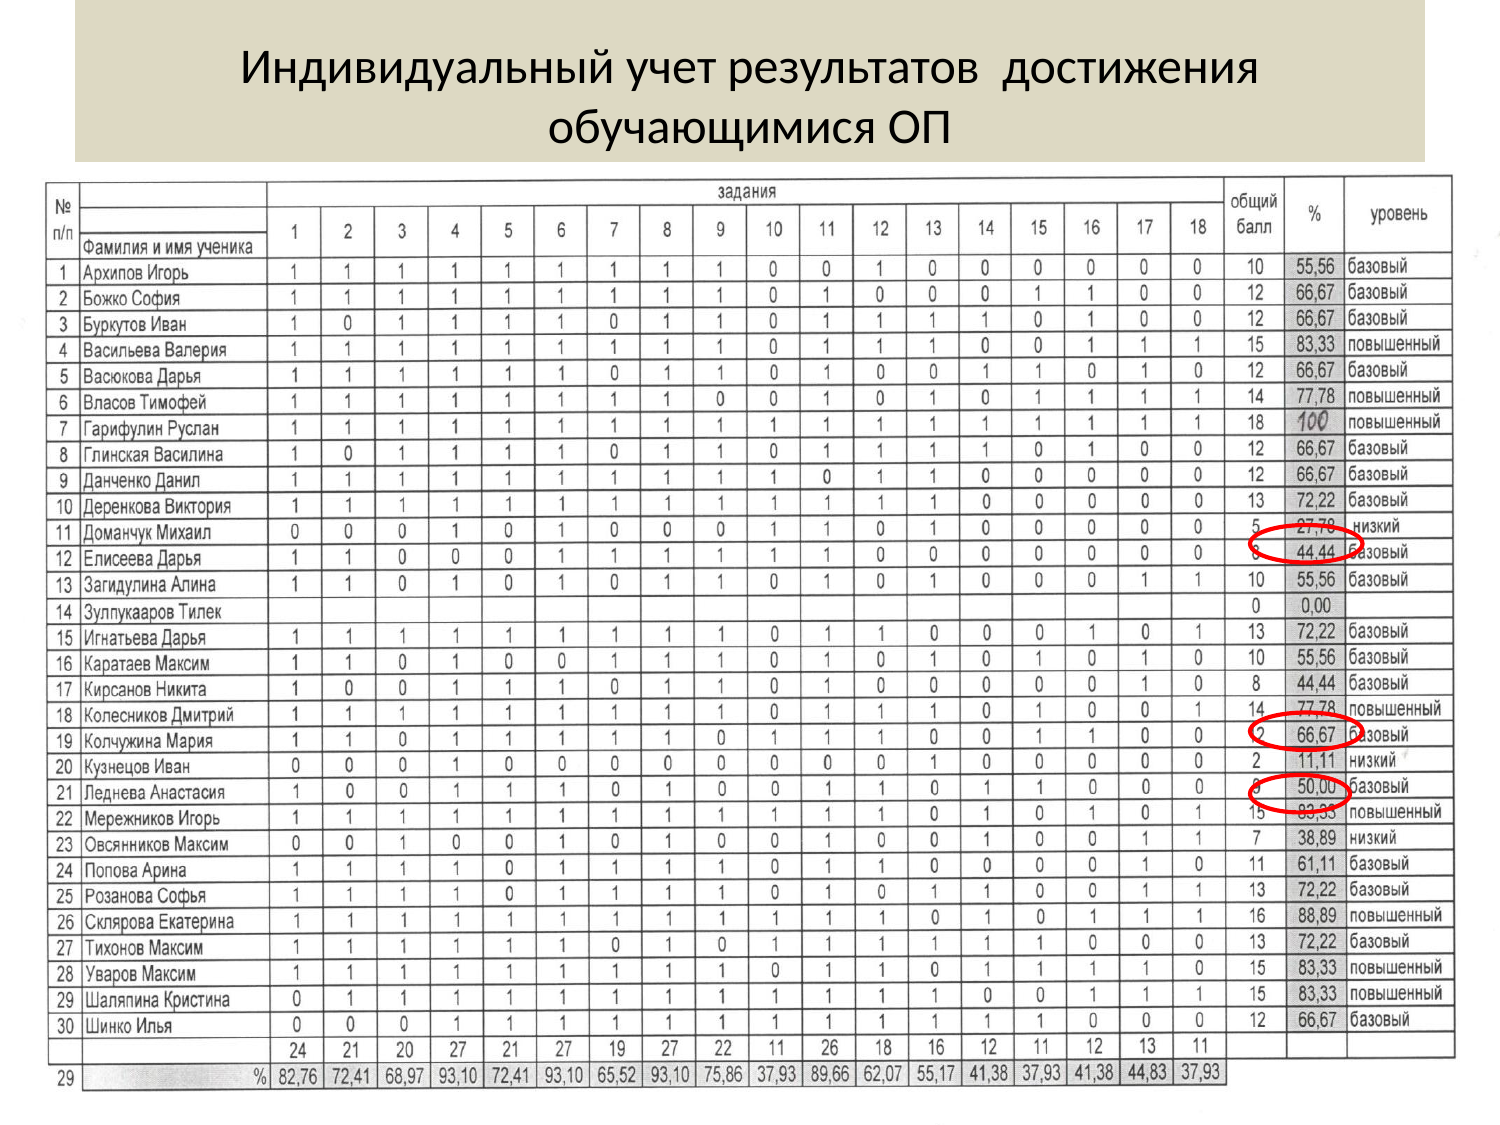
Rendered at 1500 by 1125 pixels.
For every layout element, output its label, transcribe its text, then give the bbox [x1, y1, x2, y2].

title Индивидуальный учет результатов достижения обучающимися ОП [75, 0, 1425, 160]
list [0, 162, 1500, 1125]
